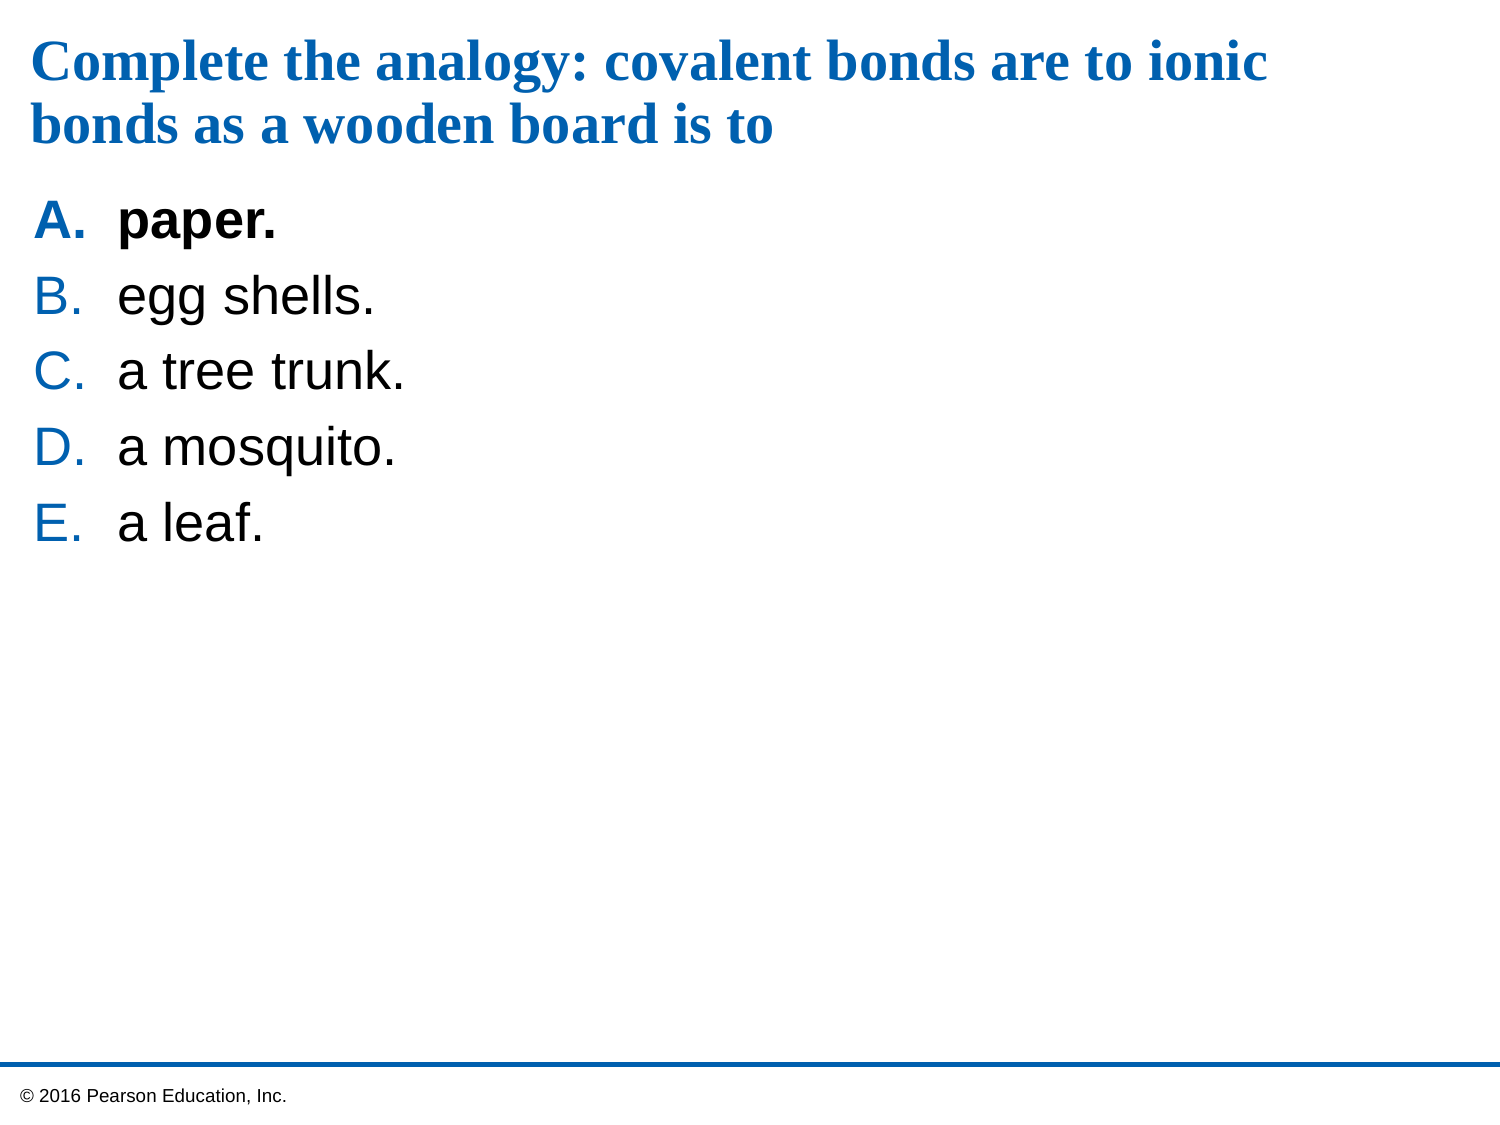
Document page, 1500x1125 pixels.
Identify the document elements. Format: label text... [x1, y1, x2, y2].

title Complete the analogy: covalent bonds are to ionic bonds as a wooden board is to [29, 29, 1470, 165]
list paper. egg shells. a tree trunk. a mosquito. a leaf. [23, 184, 1464, 1043]
footer © 2016 Pearson Education, Inc. [0, 1064, 507, 1125]
